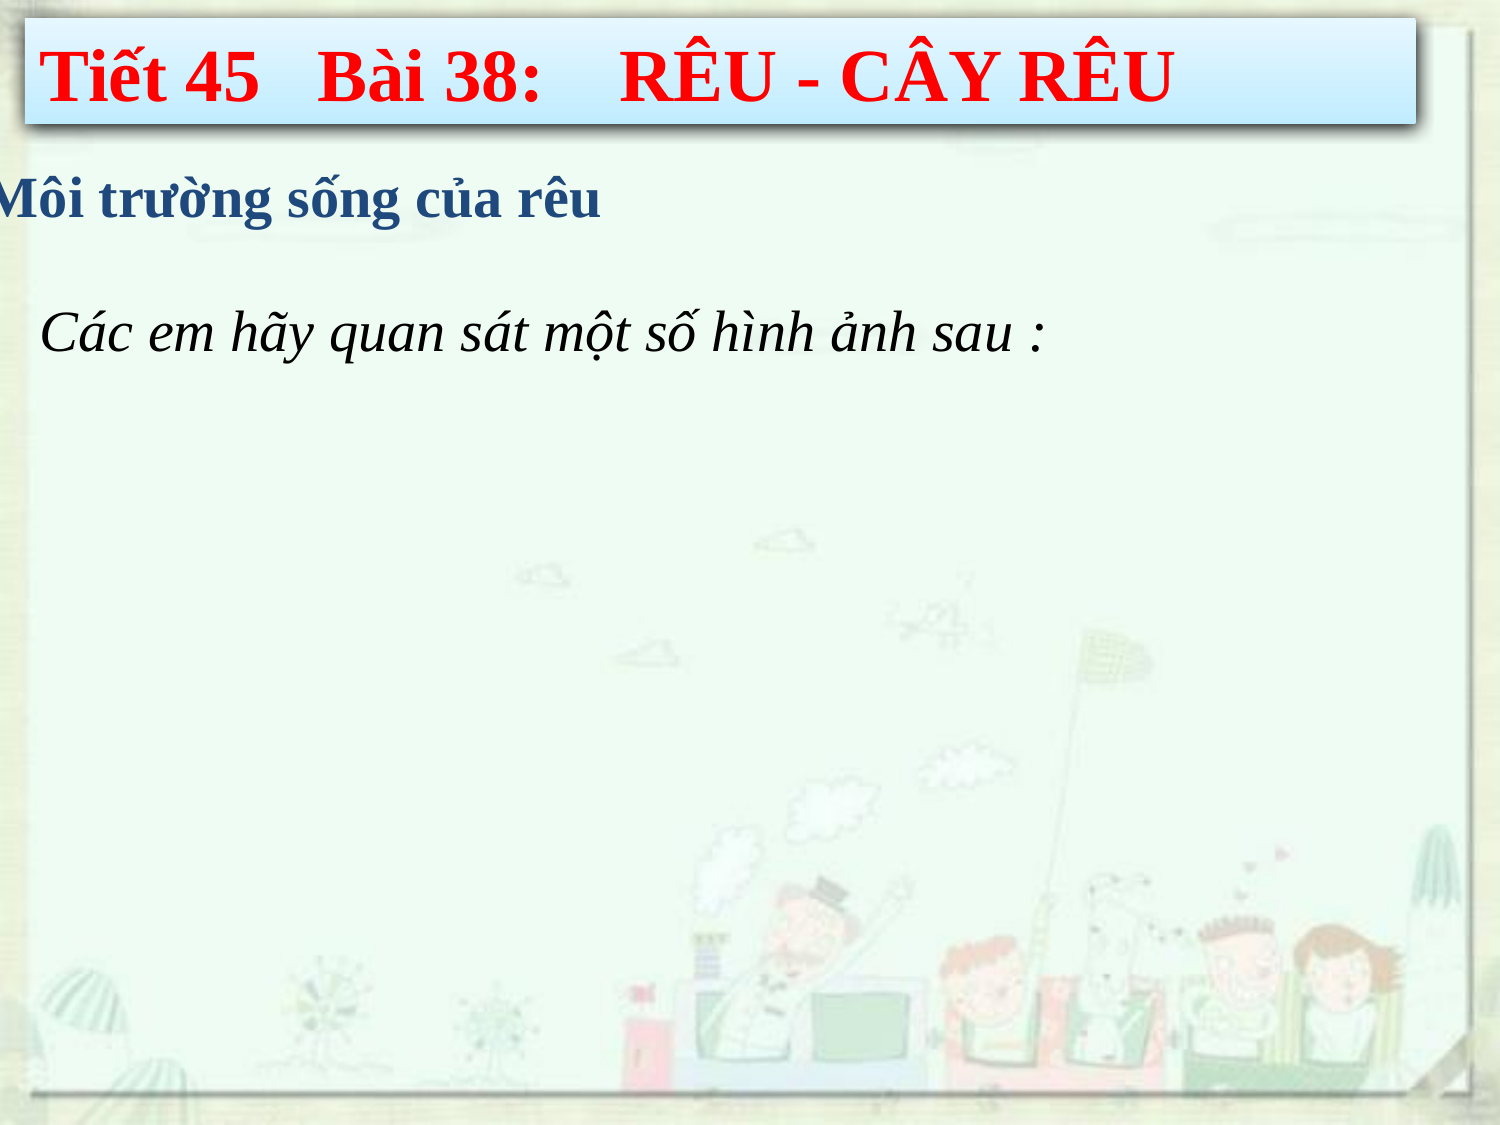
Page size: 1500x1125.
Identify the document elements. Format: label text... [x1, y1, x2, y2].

text_box Tiết 45 Bài 38: RÊU - CÂY RÊU [24, 18, 1416, 124]
picture [0, 0, 1500, 1125]
text_box 1. Môi trường sống của rêu [0, 151, 786, 237]
text_box Các em hãy quan sát một số hình ảnh sau : [24, 285, 1138, 371]
